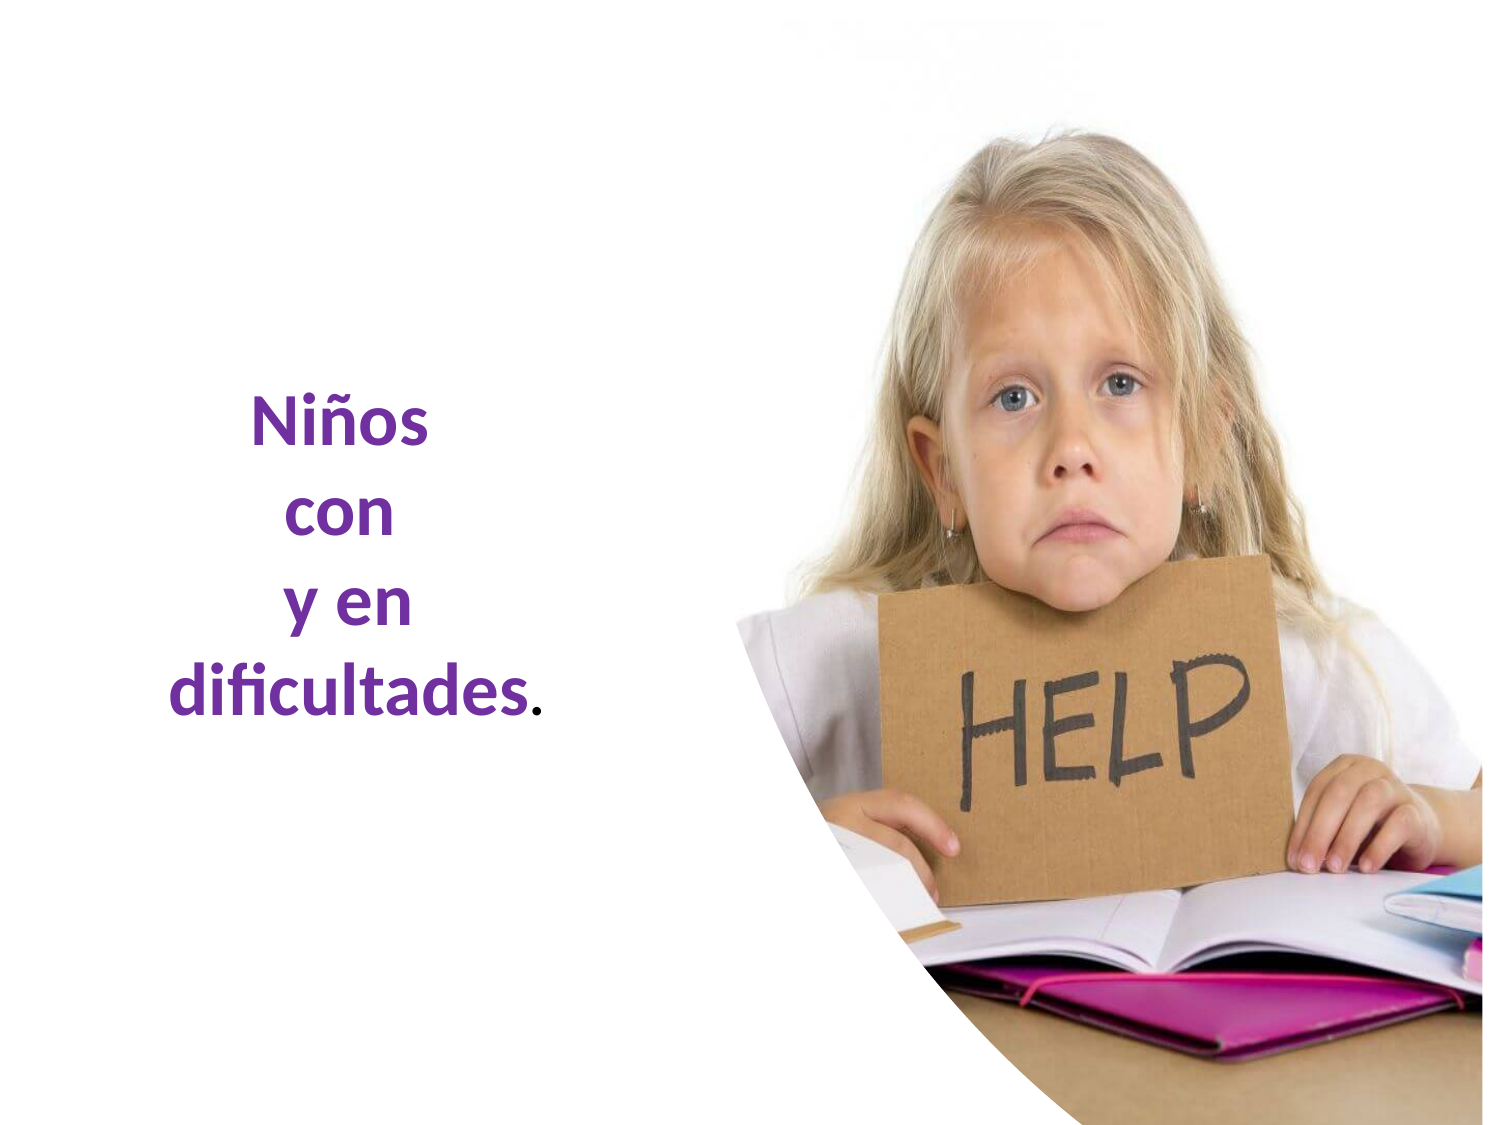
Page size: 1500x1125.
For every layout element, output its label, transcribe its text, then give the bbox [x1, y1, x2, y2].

picture [660, 18, 1483, 1125]
title Niños con y en dificultades. [36, 185, 655, 985]
